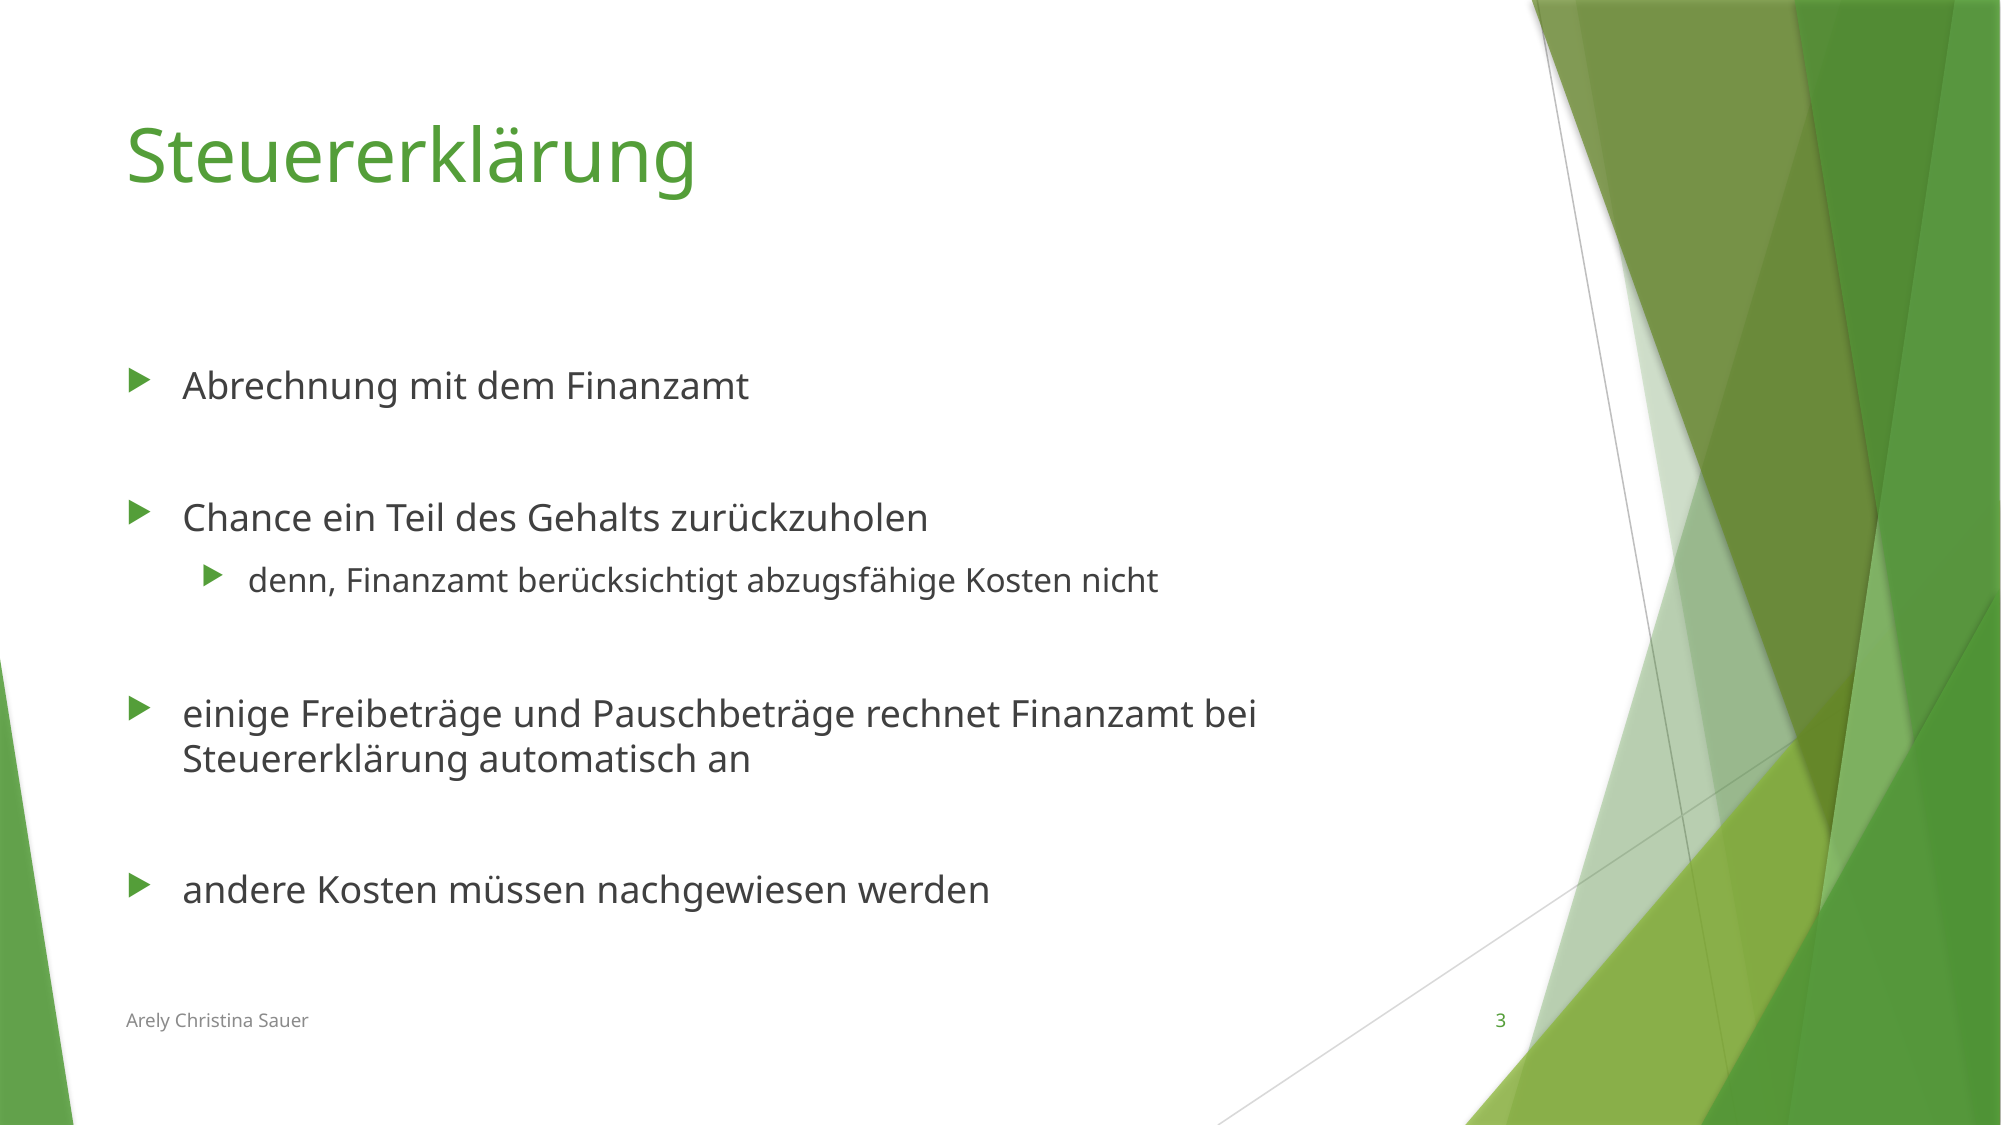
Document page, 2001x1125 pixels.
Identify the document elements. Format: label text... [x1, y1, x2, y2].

footer Arely Christina Sauer [111, 991, 1145, 1051]
list Abrechnung mit dem Finanzamt Chance ein Teil des Gehalts zurückzuholen denn, Finanzamt berücksichtigt abzugsfähige Kosten nicht einige Freibeträge und Pauschbeträge rechnet Finanzamt bei Steuererklärung automatisch an andere Kosten müssen nachgewiesen werden [111, 354, 1522, 992]
title Steuererklärung [111, 99, 1522, 317]
slide_number 3 [1409, 991, 1522, 1051]
